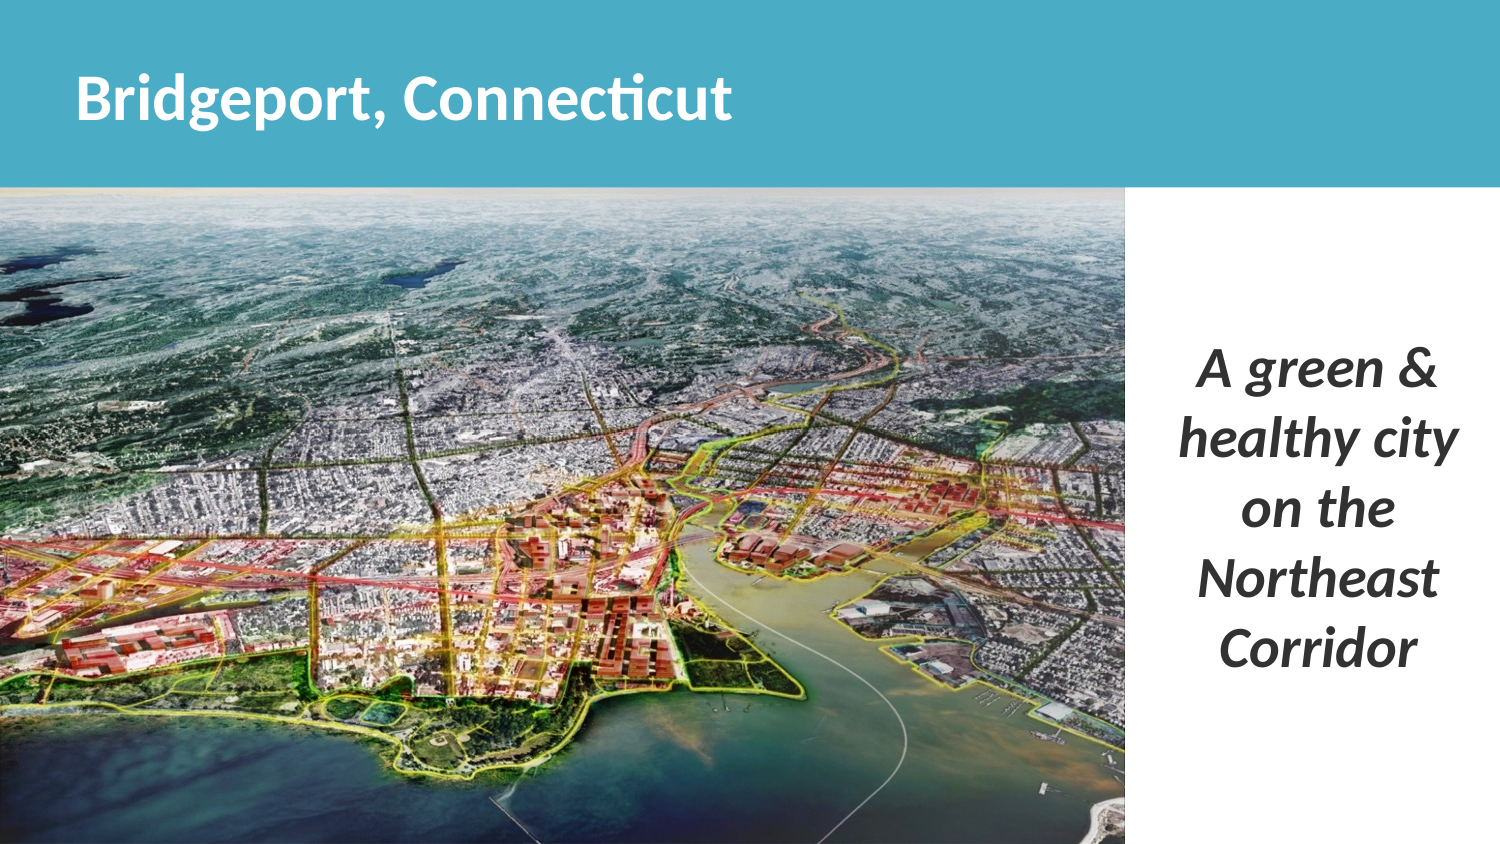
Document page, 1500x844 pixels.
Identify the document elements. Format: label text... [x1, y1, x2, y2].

text_box A green & healthy city on the Northeast Corridor [1149, 321, 1488, 687]
title Bridgeport, Connecticut [0, 0, 1500, 188]
picture [0, 16, 1126, 844]
